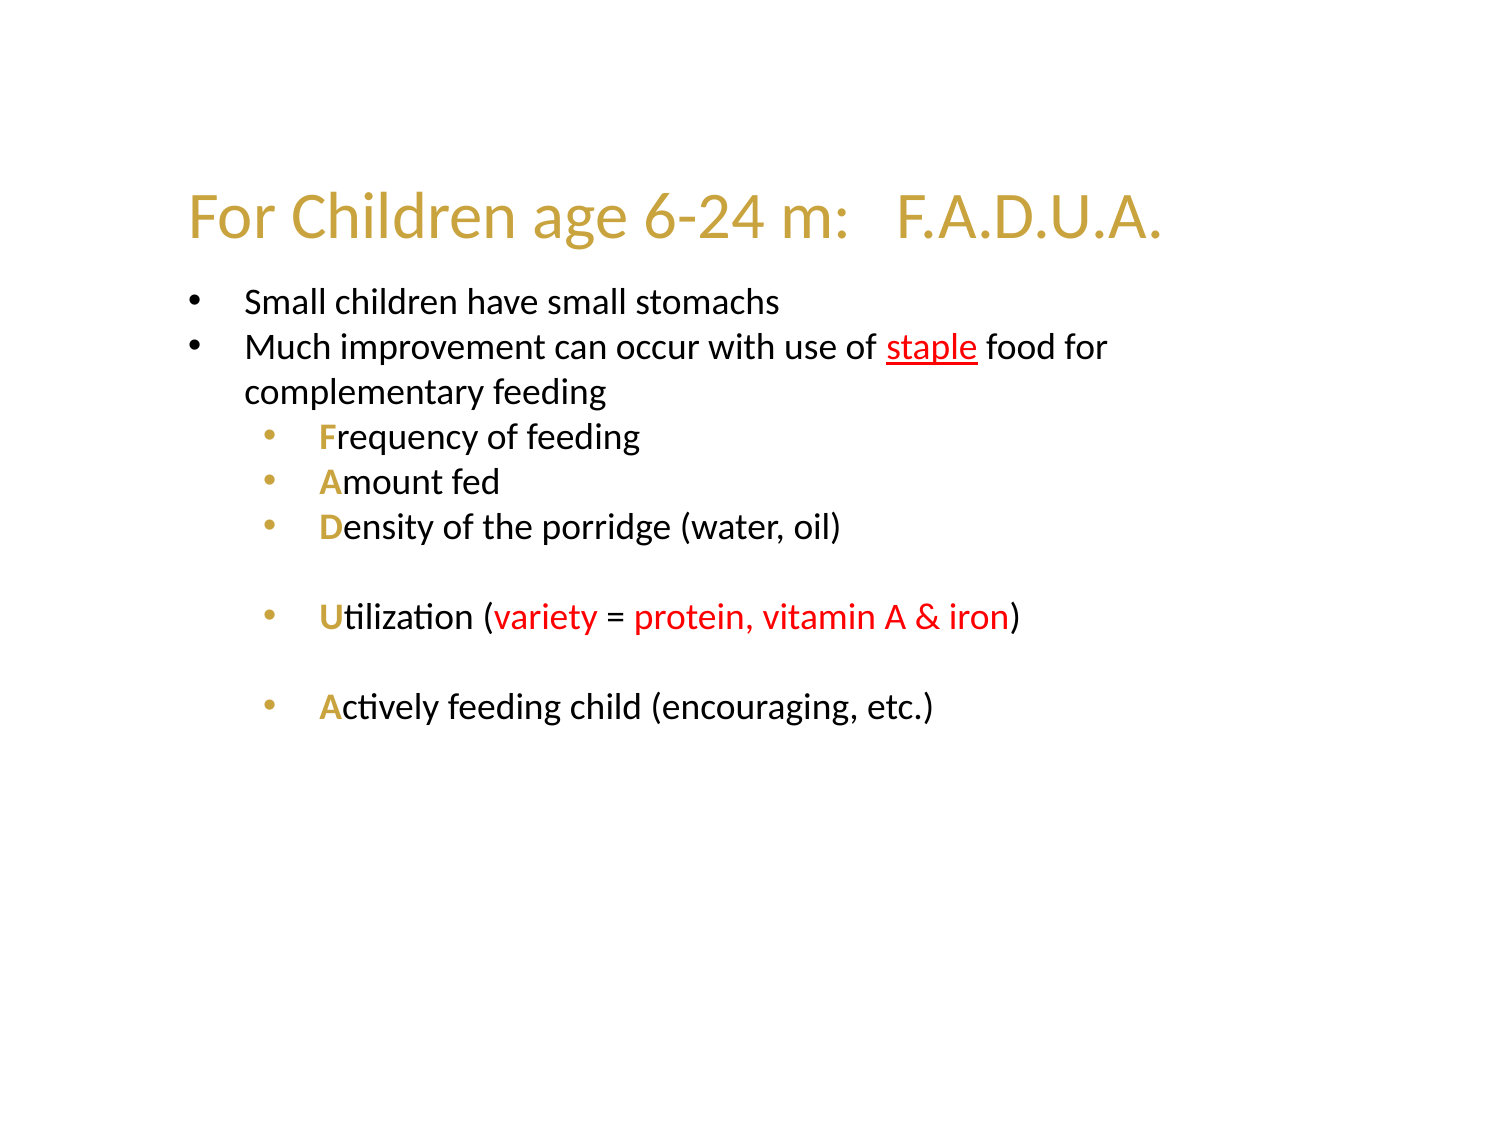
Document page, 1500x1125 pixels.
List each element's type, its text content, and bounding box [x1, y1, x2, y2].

text_box For Children age 6-24 m: F.A.D.U.A. Small children have small stomachs Much improvement can occur with use of staple food for complementary feeding Frequency of feeding Amount fed Density of the porridge (water, oil) Utilization (variety = protein, vitamin A & iron) Actively feeding child (encouraging, etc.) [173, 164, 1361, 735]
